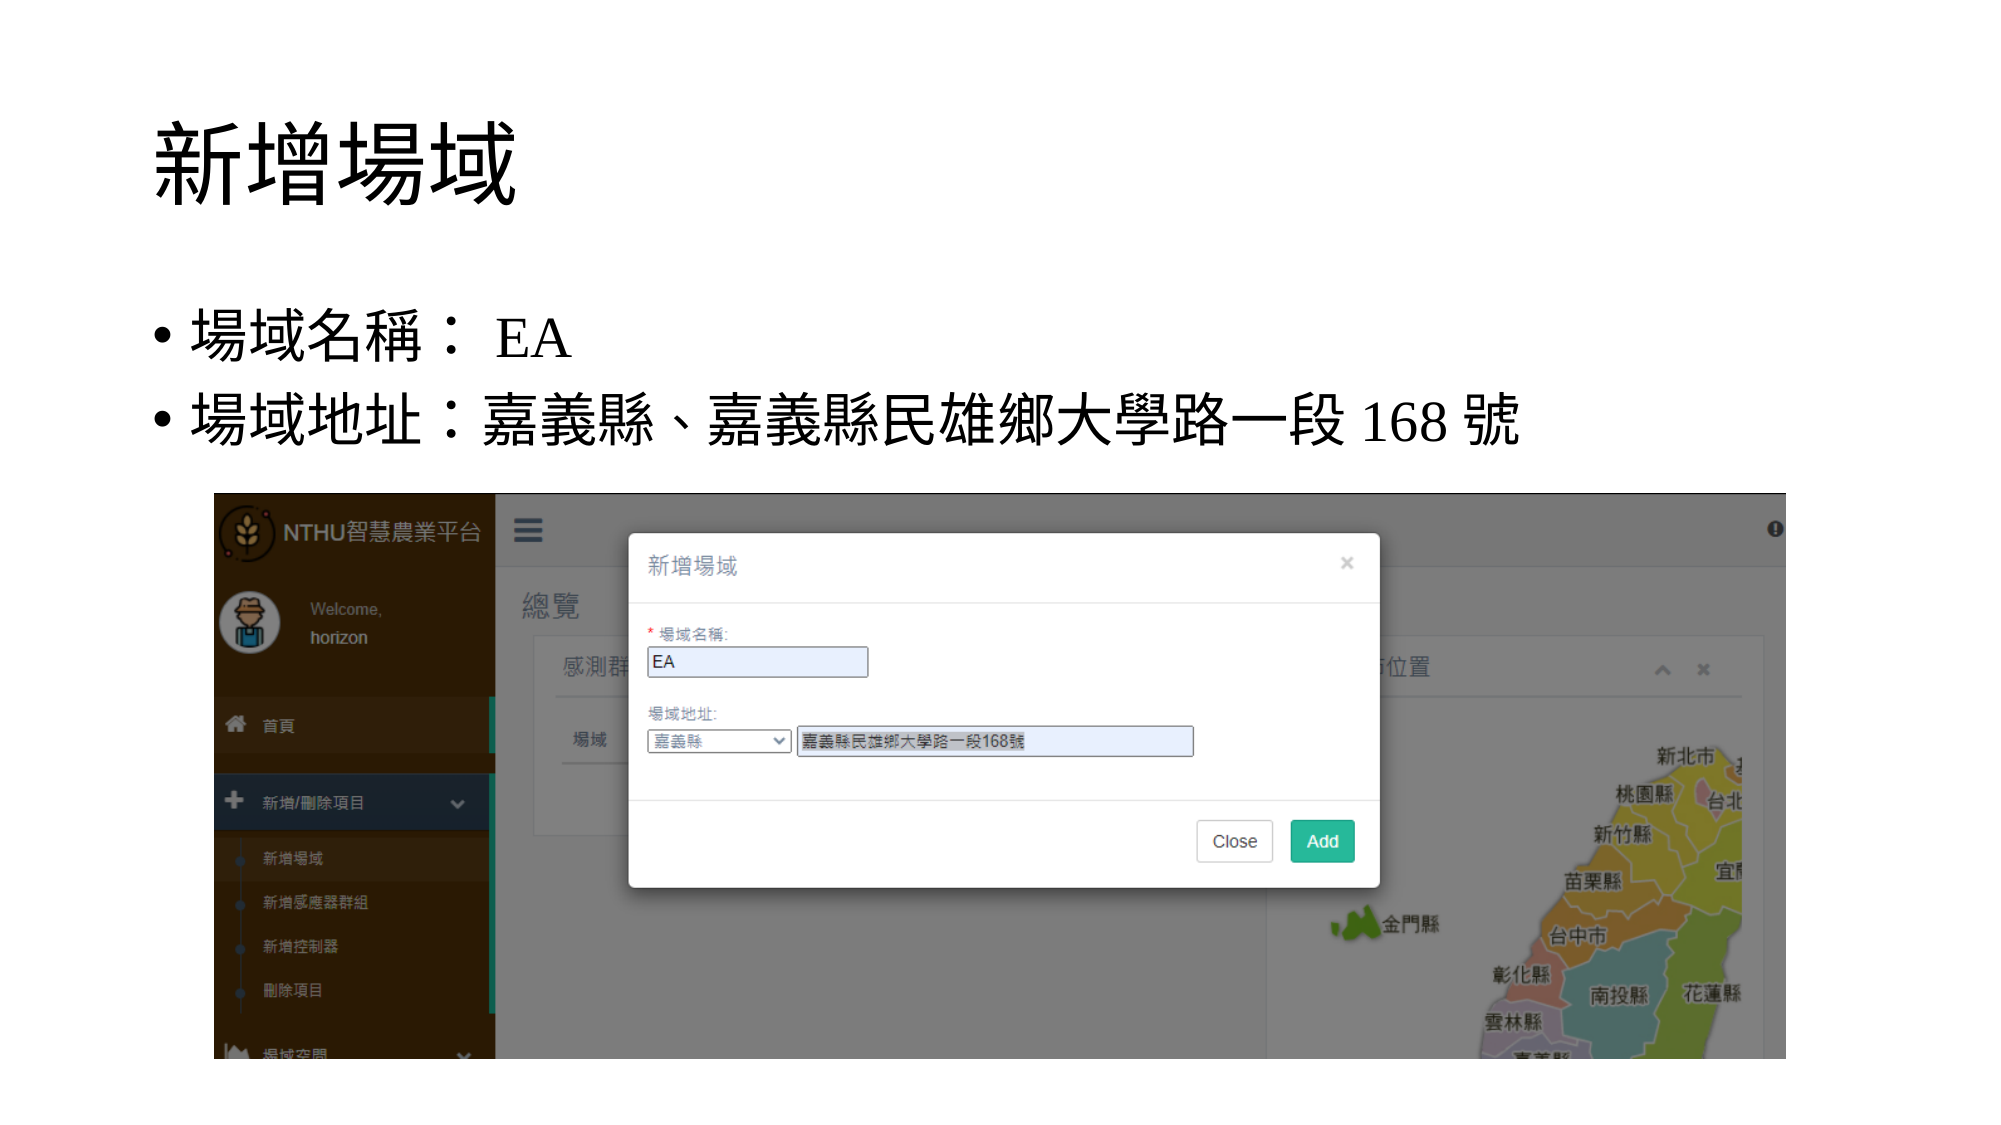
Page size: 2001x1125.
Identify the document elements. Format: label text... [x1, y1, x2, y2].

title 新增場域 [137, 59, 1863, 278]
picture [214, 493, 1786, 1059]
list 場域名稱：EA 場域地址：嘉義縣、嘉義縣民雄鄉大學路一段168號 [137, 299, 1863, 1014]
